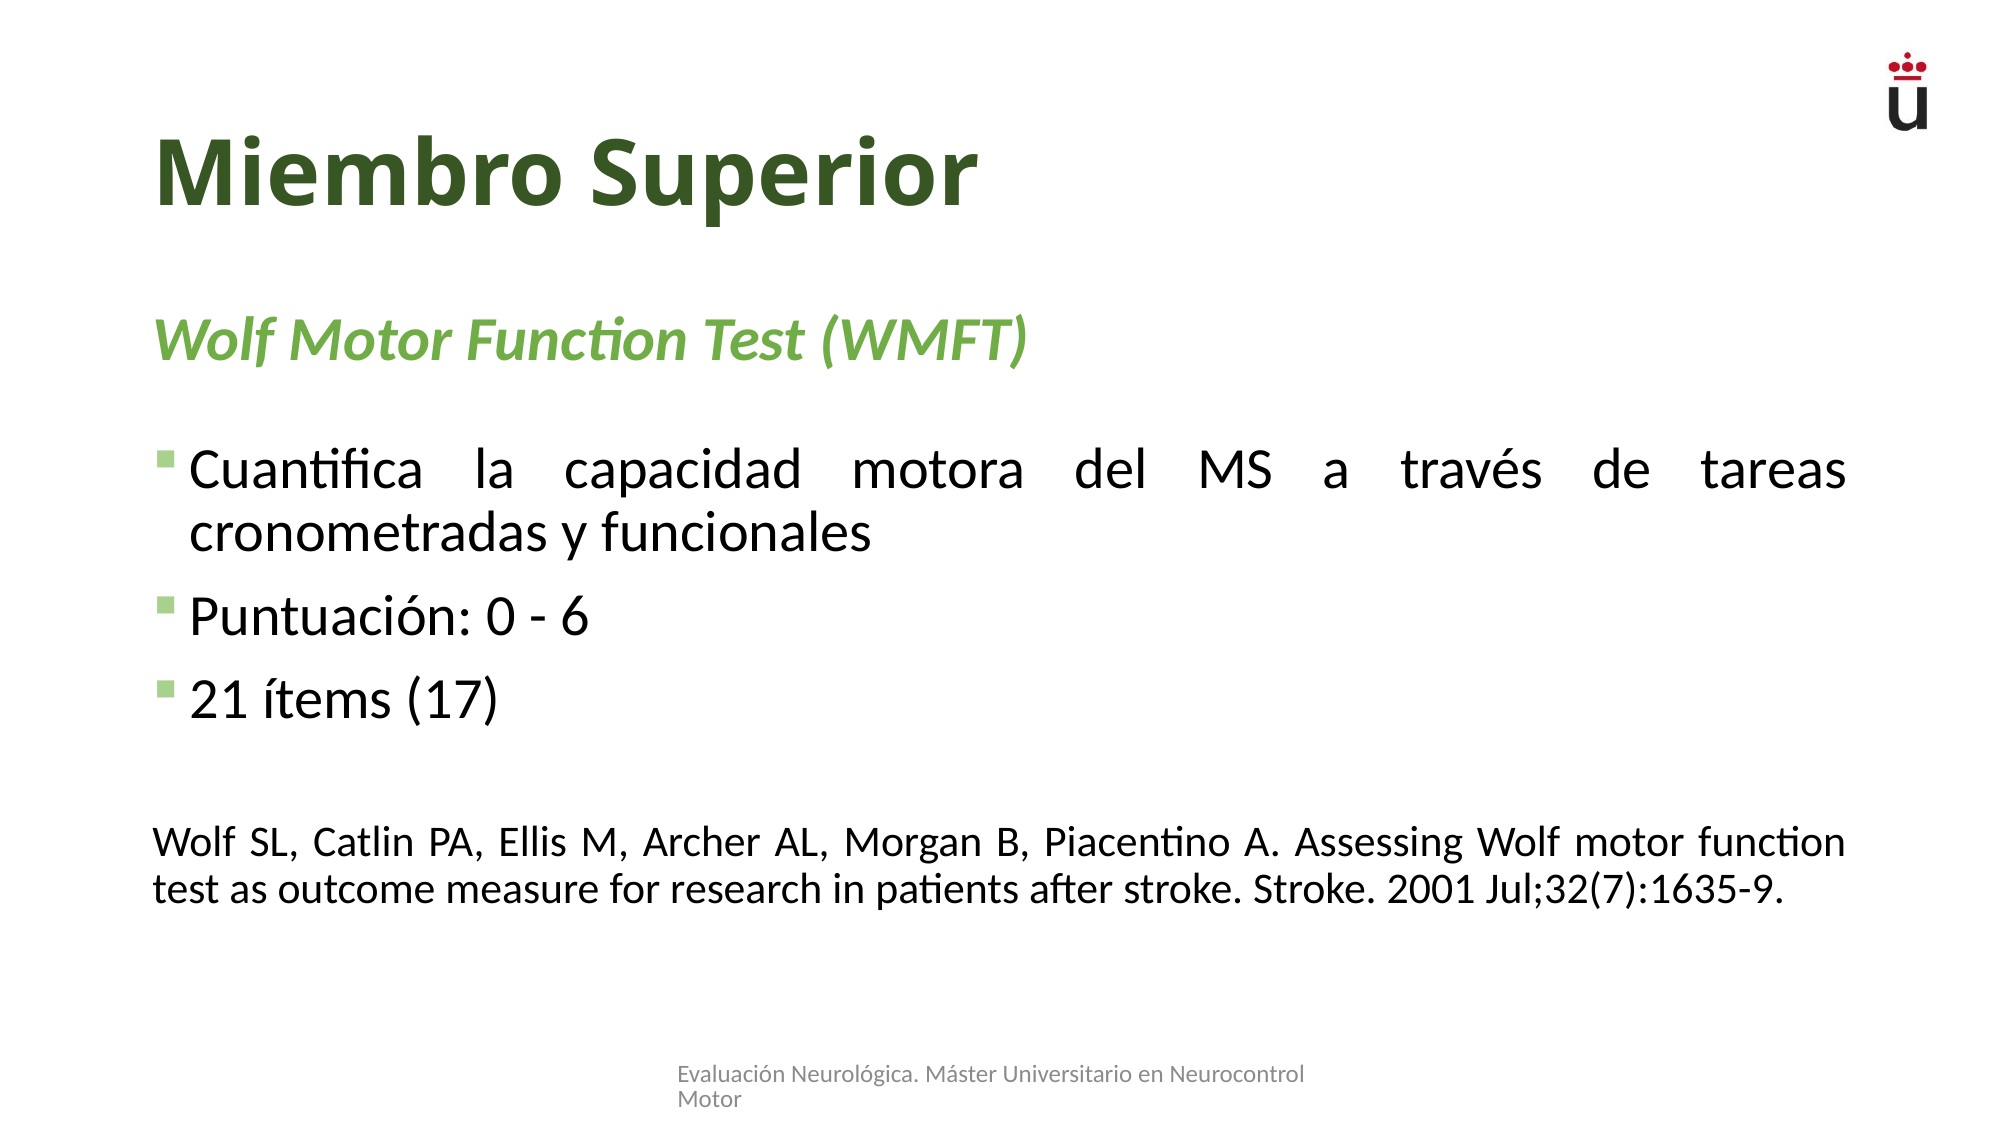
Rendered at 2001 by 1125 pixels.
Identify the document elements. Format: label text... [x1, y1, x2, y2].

text_box Miembro Superior [137, 67, 1863, 285]
list Wolf Motor Function Test (WMFT) Cuantifica la capacidad motora del MS a través de tareas cronometradas y funcionales Puntuación: 0 - 6 21 ítems (17) Wolf SL, Catlin PA, Ellis M, Archer AL, Morgan B, Piacentino A. Assessing Wolf motor function test as outcome measure for research in patients after stroke. Stroke. 2001 Jul;32(7):1635-9. [137, 299, 1863, 1014]
picture [1870, 42, 1948, 149]
footer Evaluación Neurológica. Máster Universitario en Neurocontrol Motor [662, 1042, 1338, 1103]
